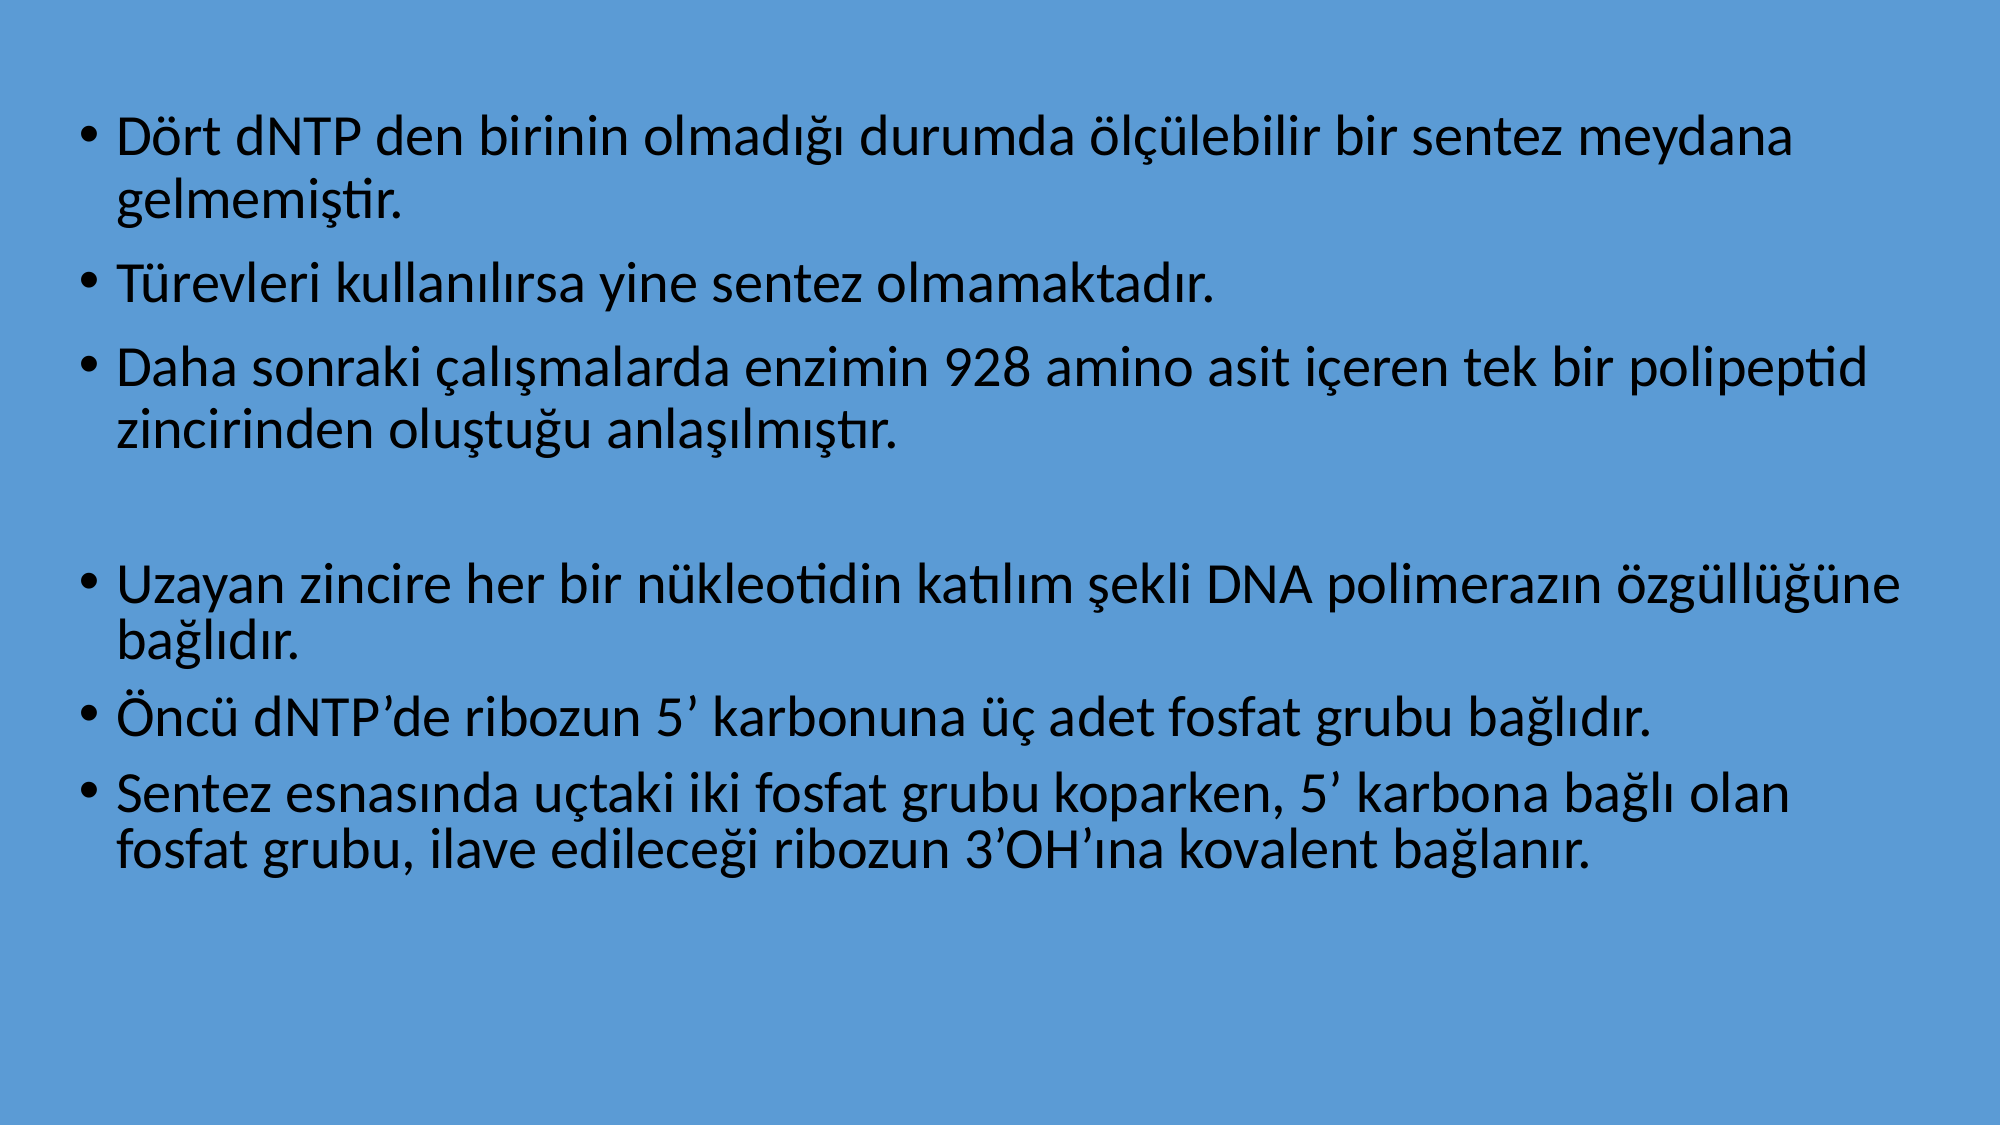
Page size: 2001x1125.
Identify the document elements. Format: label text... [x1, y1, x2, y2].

list Dört dNTP den birinin olmadığı durumda ölçülebilir bir sentez meydana gelmemiştir. Türevleri kullanılırsa yine sentez olmamaktadır. Daha sonraki çalışmalarda enzimin 928 amino asit içeren tek bir polipeptid zincirinden oluştuğu anlaşılmıştır. Uzayan zincire her bir nükleotidin katılım şekli DNA polimerazın özgüllüğüne bağlıdır. Öncü dNTP’de ribozun 5’ karbonuna üç adet fosfat grubu bağlıdır. Sentez esnasında uçtaki iki fosfat grubu koparken, 5’ karbona bağlı olan fosfat grubu, ilave edileceği ribozun 3’OH’ına kovalent bağlanır. [63, 98, 1942, 1037]
